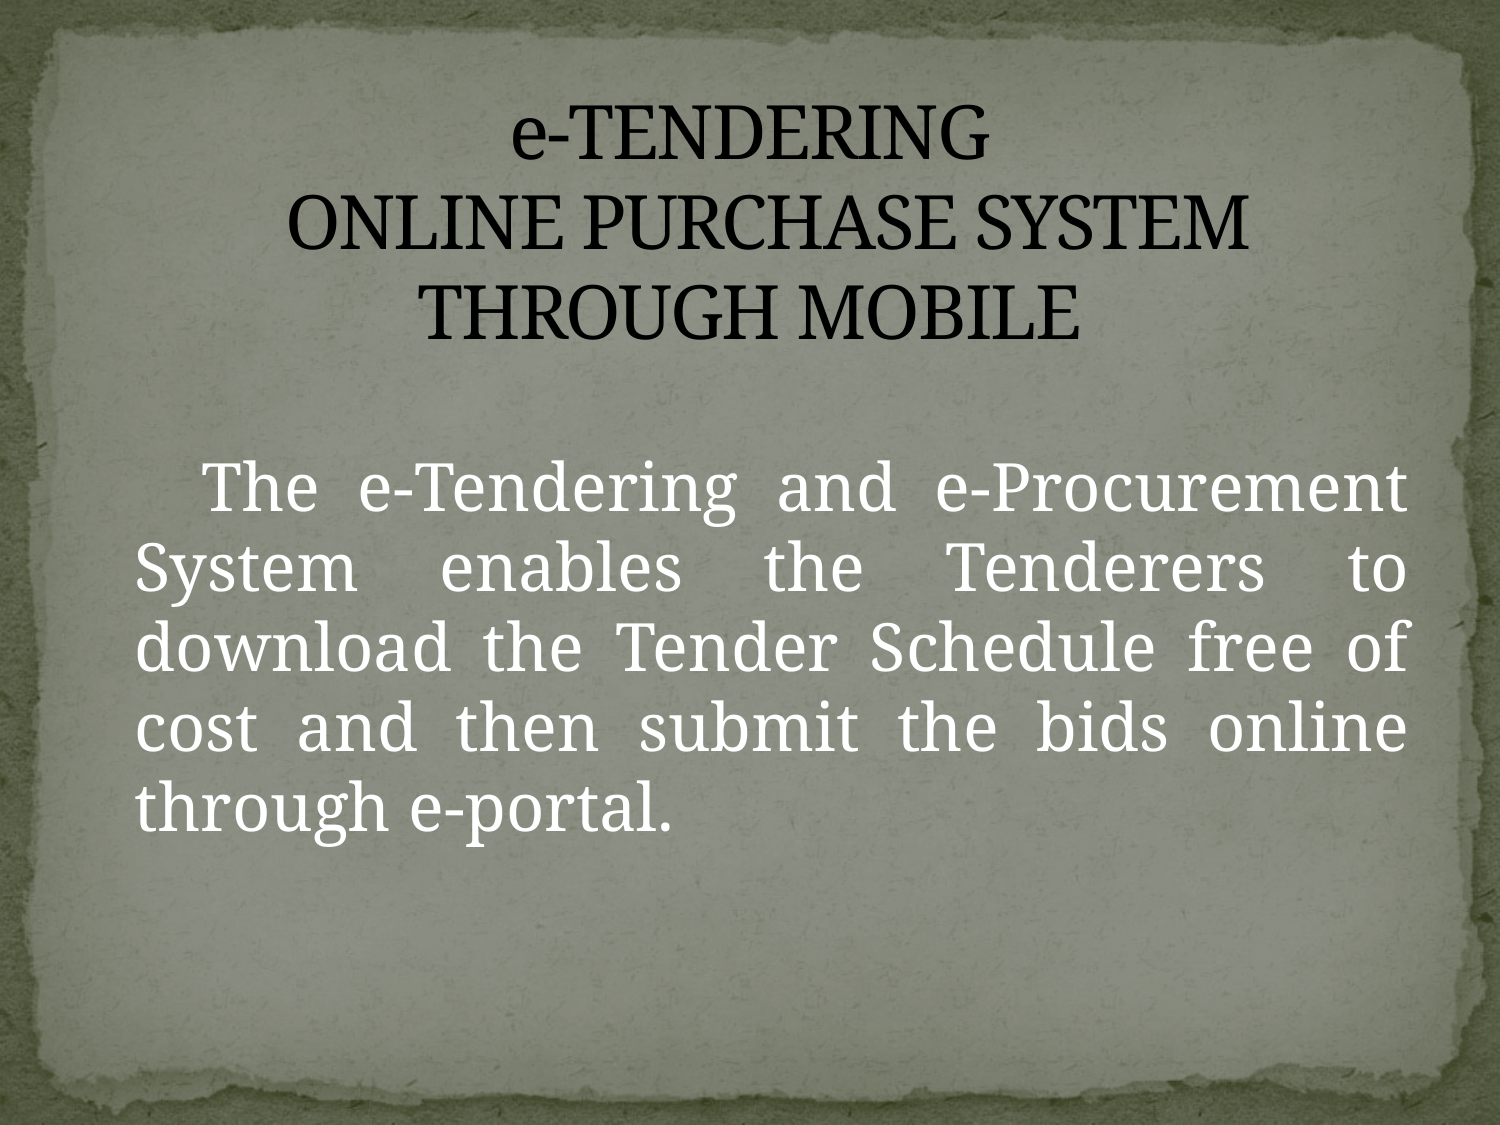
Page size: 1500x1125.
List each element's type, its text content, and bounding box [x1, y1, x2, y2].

list The e-Tendering and e-Procurement System enables the Tenderers to download the Tender Schedule free of cost and then submit the bids online through e-portal. [75, 437, 1425, 1038]
title e-TENDERING ONLINE PURCHASE SYSTEM THROUGH MOBILE [74, 99, 1425, 363]
